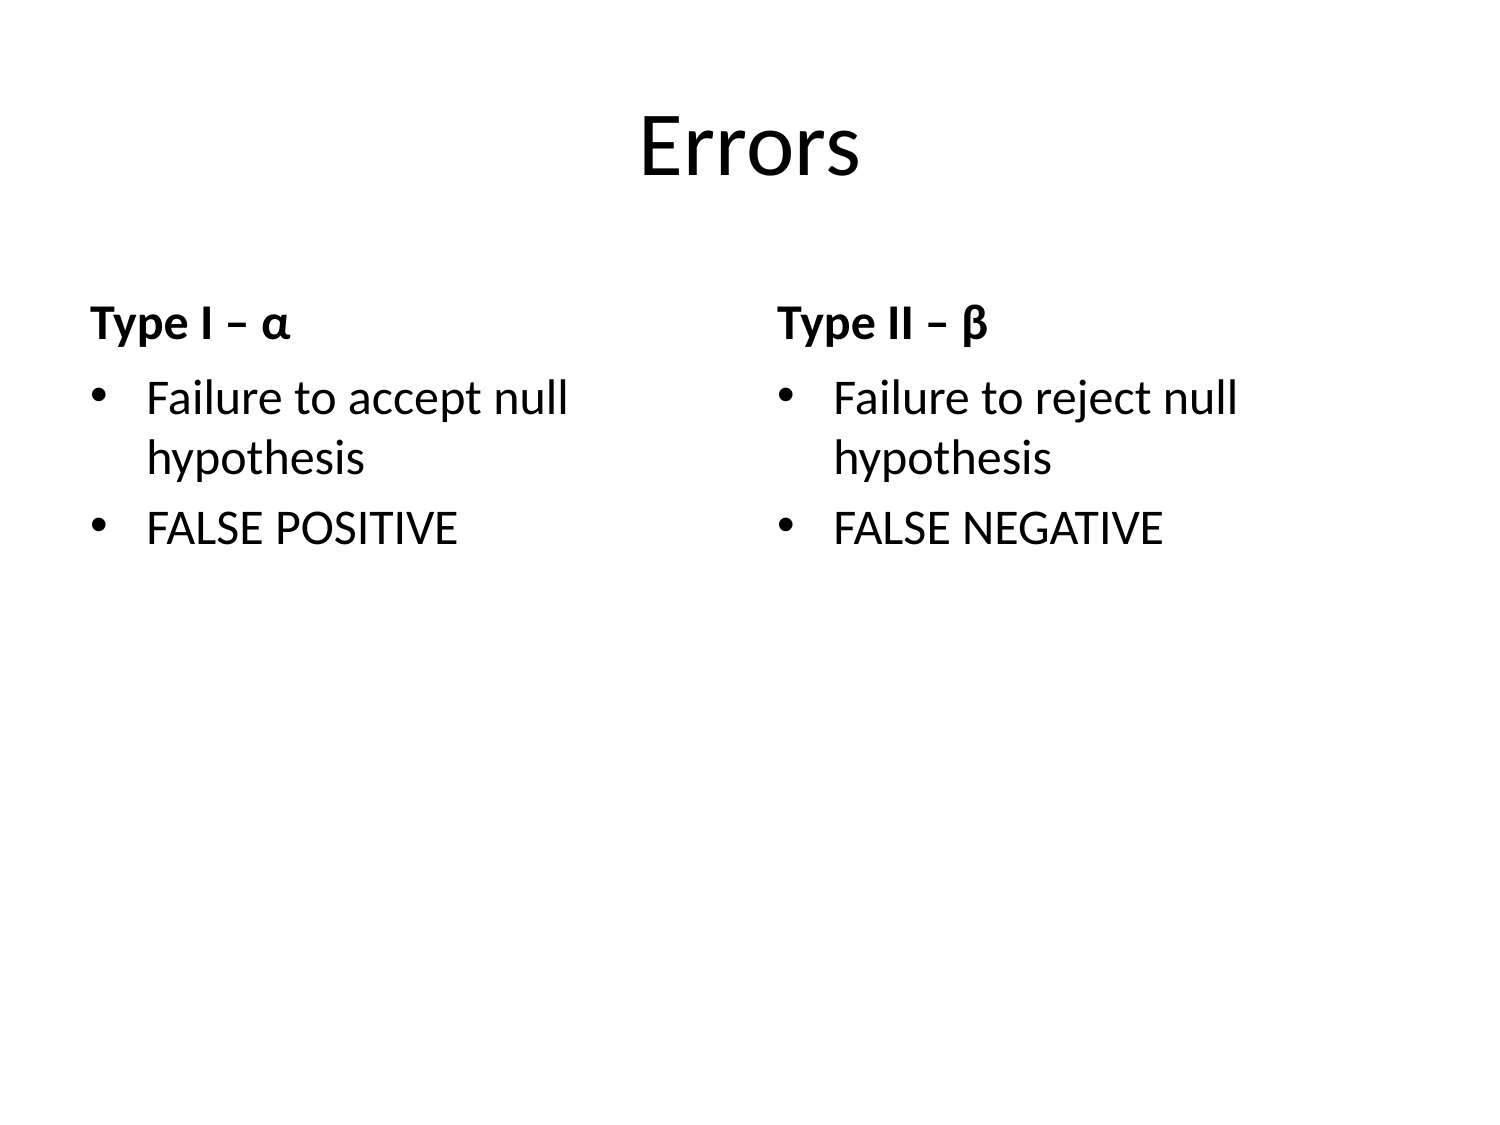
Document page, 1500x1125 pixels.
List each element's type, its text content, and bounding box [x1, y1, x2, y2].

list Failure to reject null hypothesis FALSE NEGATIVE [761, 356, 1426, 1006]
title Errors [74, 44, 1426, 233]
list Type I – α [74, 251, 738, 356]
list Type II – β [761, 251, 1426, 356]
list Failure to accept null hypothesis FALSE POSITIVE [74, 356, 738, 1006]
